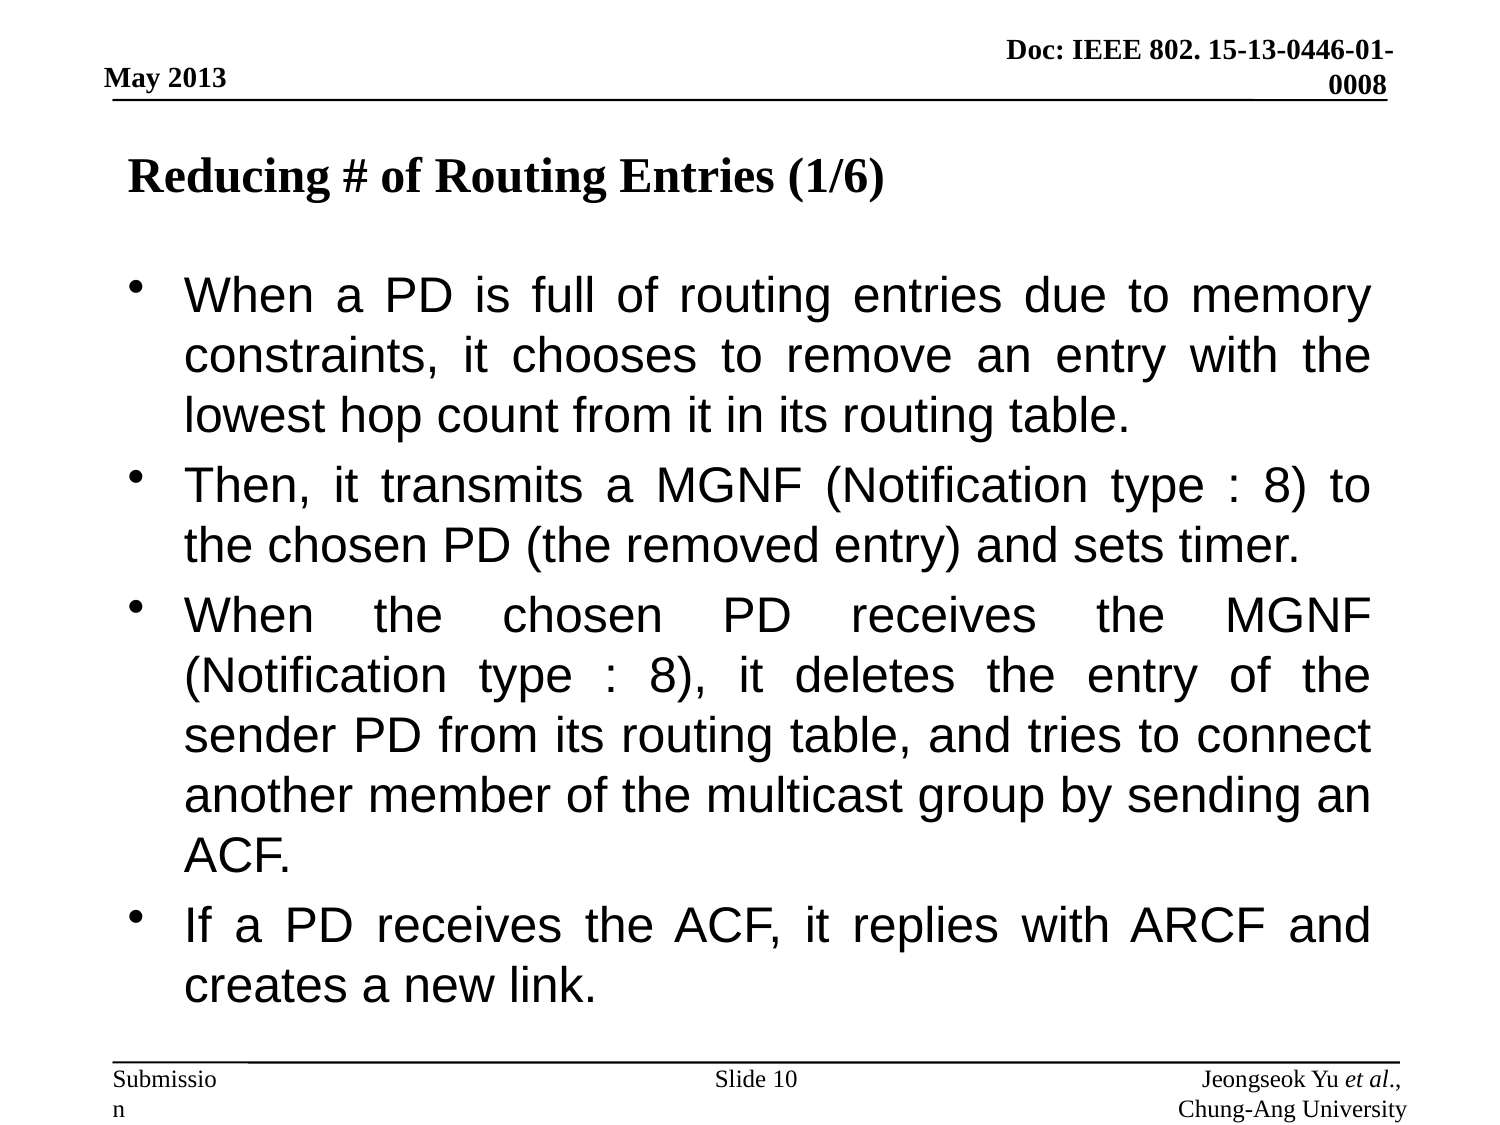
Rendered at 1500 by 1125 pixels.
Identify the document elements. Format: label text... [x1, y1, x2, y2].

title Reducing # of Routing Entries (1/6) [112, 112, 1388, 232]
slide_number Slide 10 [712, 1061, 800, 1093]
list When a PD is full of routing entries due to memory constraints, it chooses to remove an entry with the lowest hop count from it in its routing table. Then, it transmits a MGNF (Notification type : 8) to the chosen PD (the removed entry) and sets timer. When the chosen PD receives the MGNF (Notification type : 8), it deletes the entry of the sender PD from its routing table, and tries to connect another member of the multicast group by sending an ACF. If a PD receives the ACF, it replies with ARCF and creates a new link. [112, 255, 1388, 1000]
